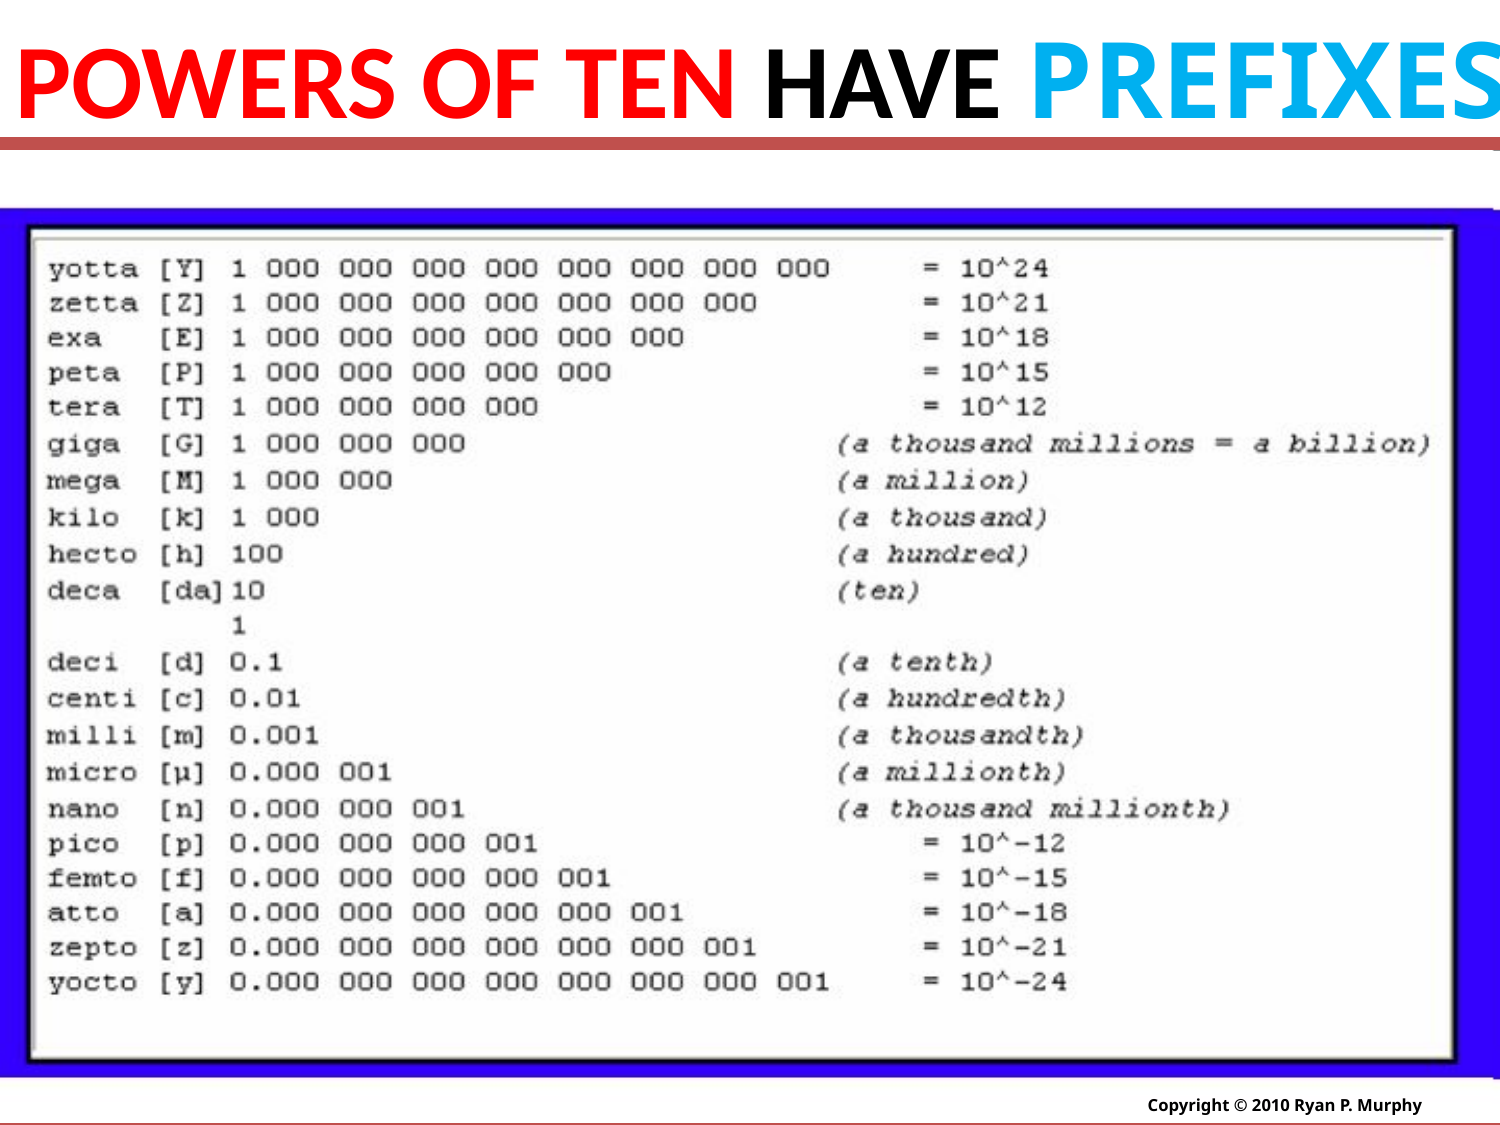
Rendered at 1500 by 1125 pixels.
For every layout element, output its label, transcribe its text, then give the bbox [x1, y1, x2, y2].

list POWERS OF TEN HAVE PREFIXES [0, 5, 1500, 137]
picture [0, 149, 1500, 1123]
